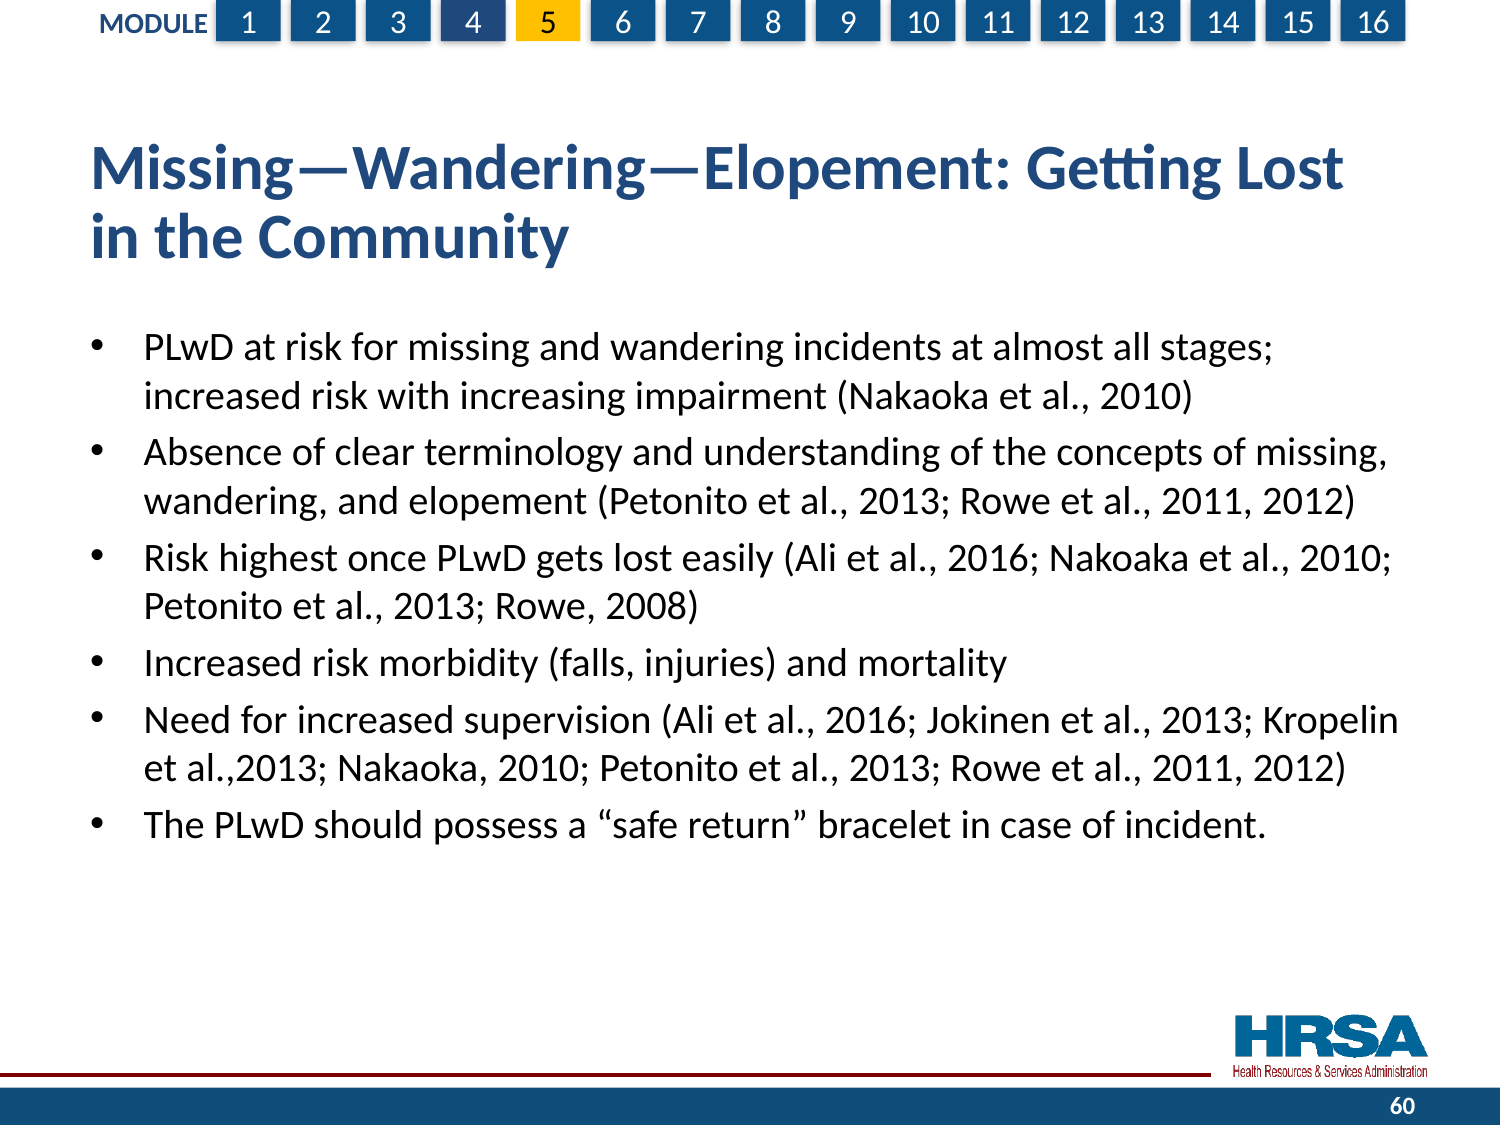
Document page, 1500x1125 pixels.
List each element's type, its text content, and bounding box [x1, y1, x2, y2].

picture [1210, 1002, 1450, 1083]
title Missing—Wandering—Elopement: Getting Lost in the Community [75, 109, 1425, 297]
list PLwD at risk for missing and wandering incidents at almost all stages; increased risk with increasing impairment (Nakaoka et al., 2010) Absence of clear terminology and understanding of the concepts of missing, wandering, and elopement (Petonito et al., 2013; Rowe et al., 2011, 2012) Risk highest once PLwD gets lost easily (Ali et al., 2016; Nakoaka et al., 2010; Petonito et al., 2013; Rowe, 2008) Increased risk morbidity (falls, injuries) and mortality Need for increased supervision (Ali et al., 2016; Jokinen et al., 2013; Kropelin et al.,2013; Nakaoka, 2010; Petonito et al., 2013; Rowe et al., 2011, 2012) The PLwD should possess a “safe return” bracelet in case of incident. [75, 312, 1425, 900]
